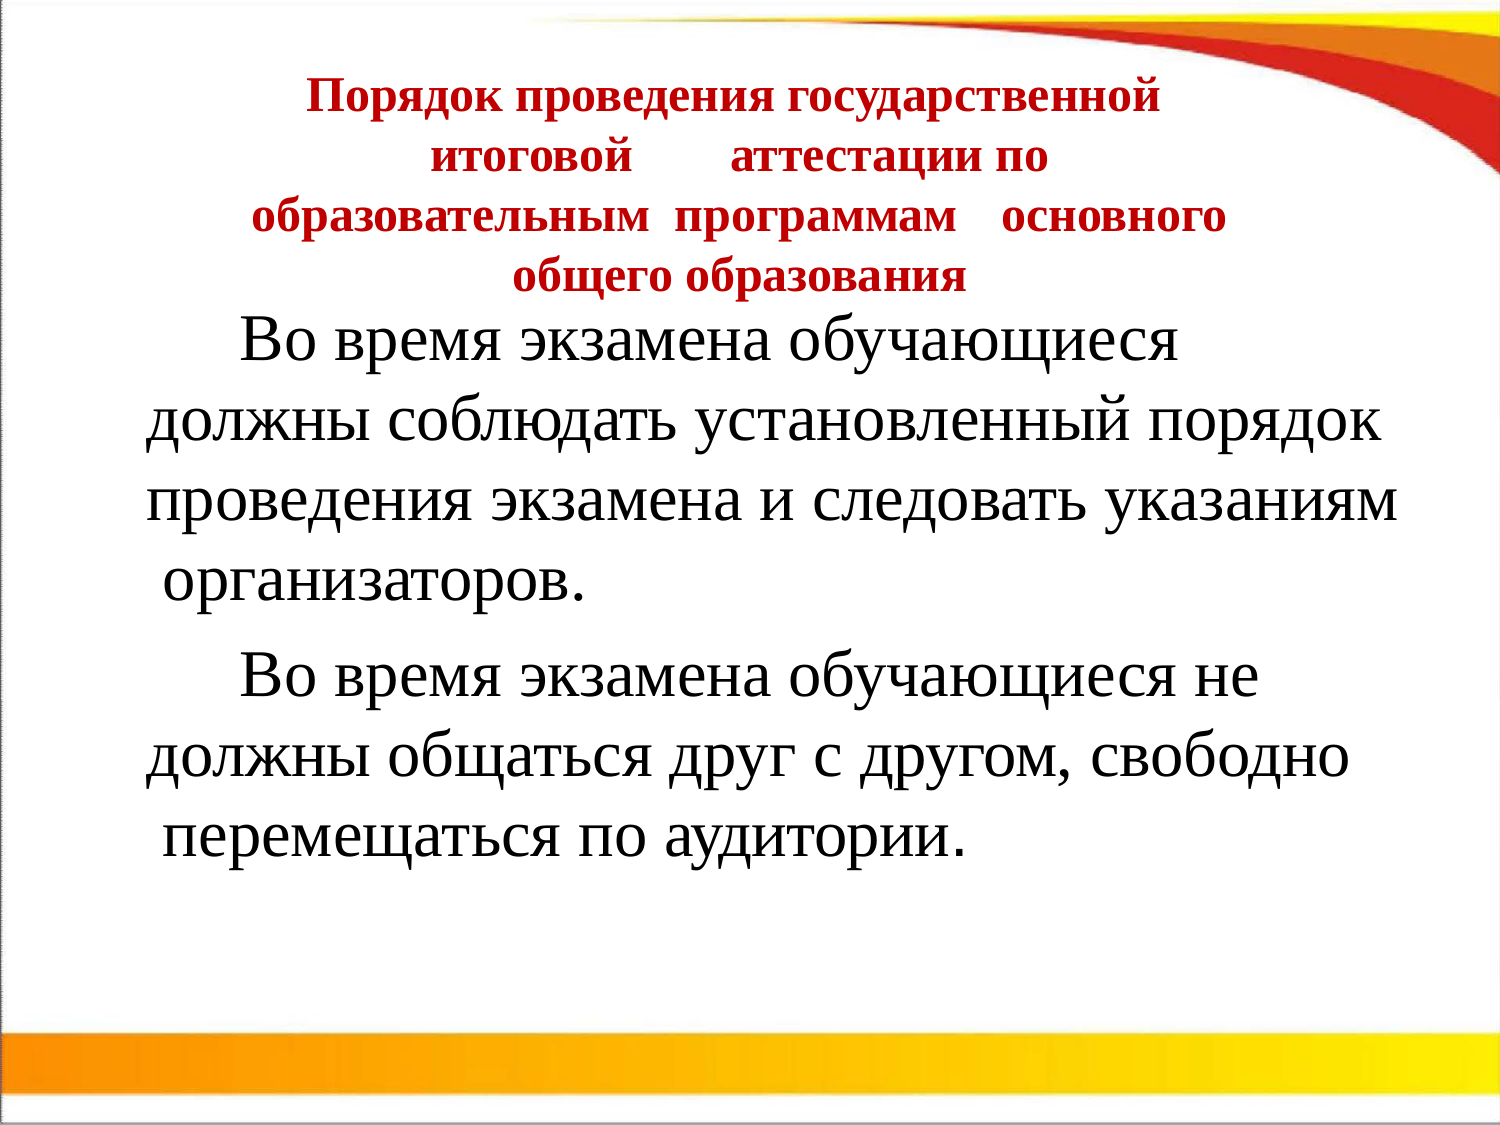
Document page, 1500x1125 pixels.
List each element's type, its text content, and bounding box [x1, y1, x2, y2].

text_box Во время экзамена обучающиеся должны соблюдать установленный порядок проведения экзамена и следовать указаниям организаторов. Во время экзамена обучающиеся не должны общаться друг с другом, свободно перемещаться по аудитории. [144, 291, 1405, 870]
picture [0, 0, 1500, 1125]
title Порядок проведения государственной итоговой аттестации по образовательным программам основного общего образования [231, 59, 1247, 291]
